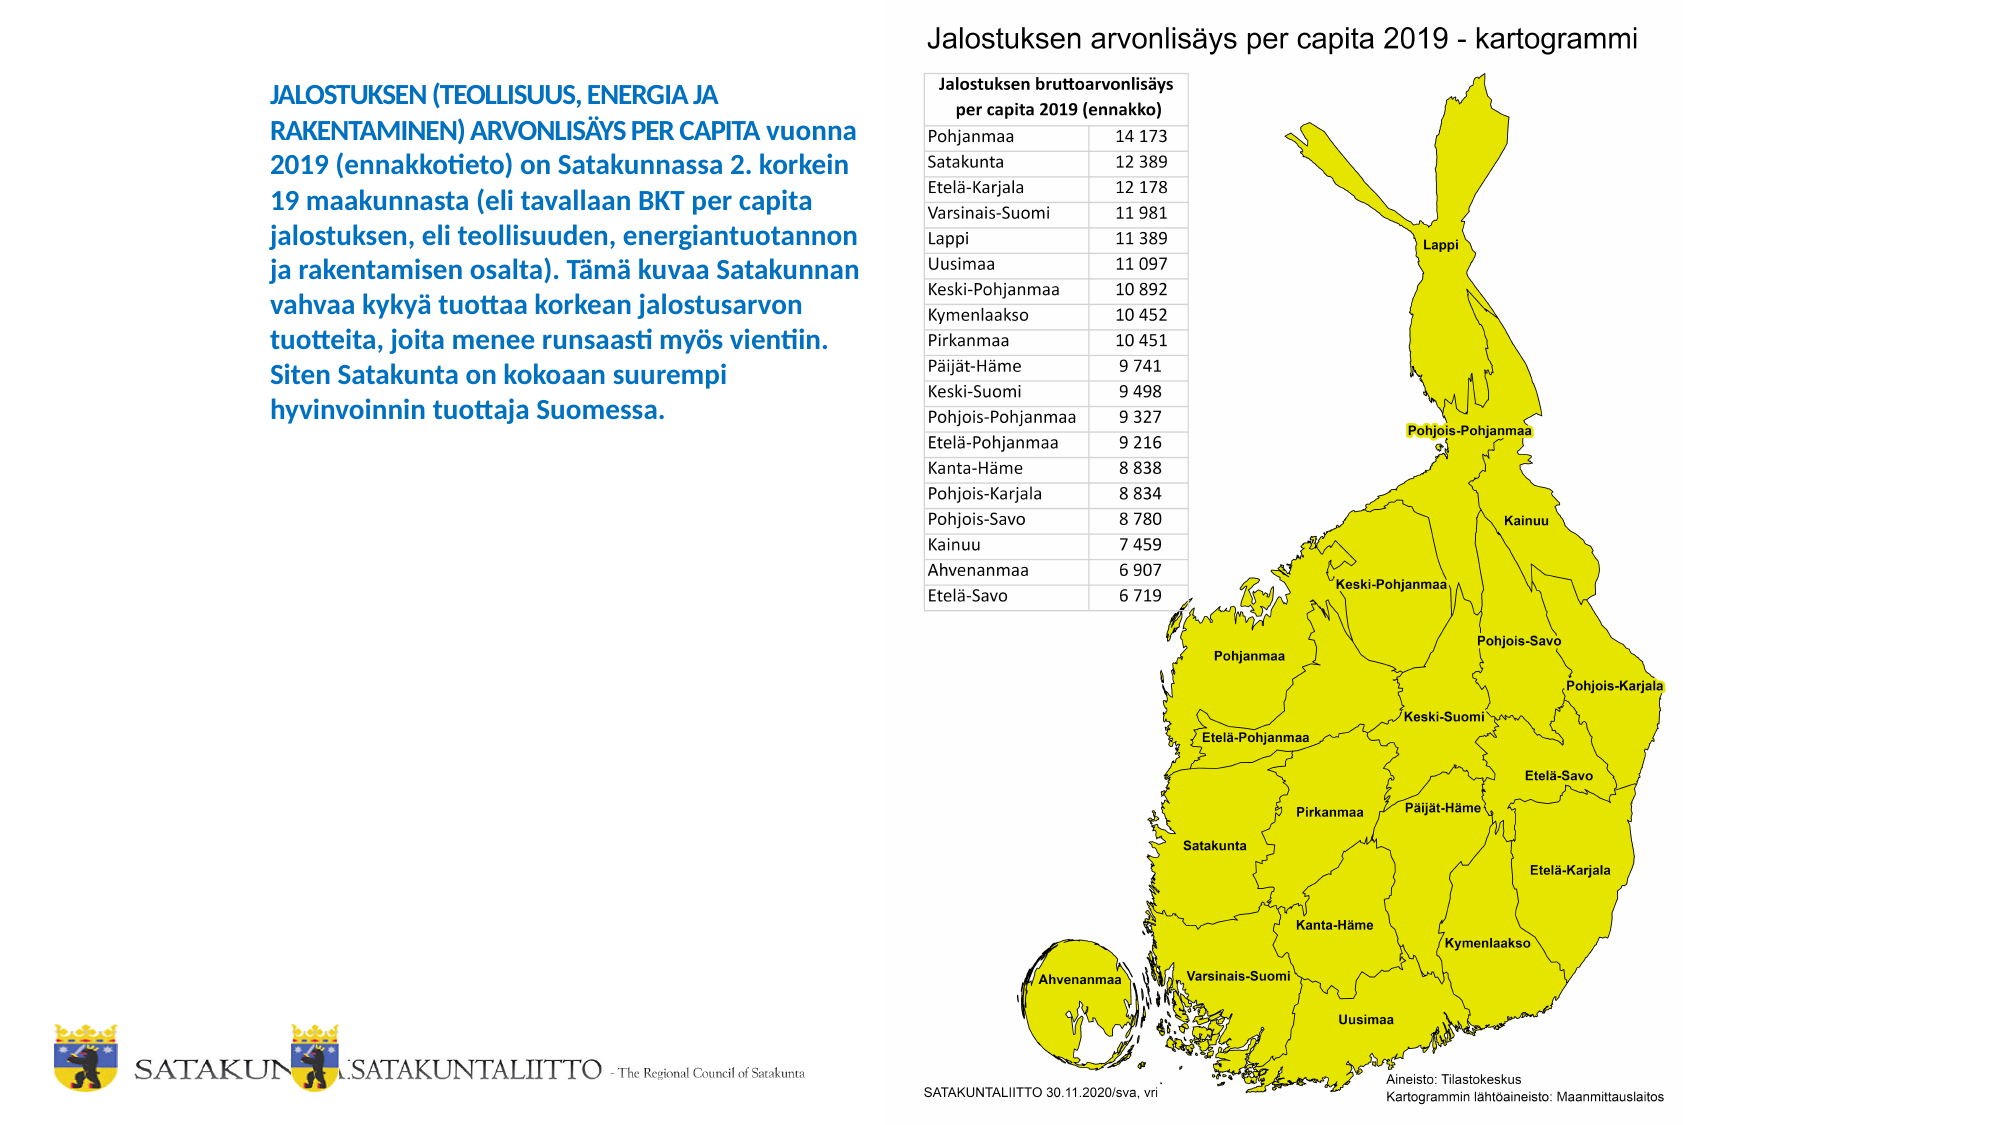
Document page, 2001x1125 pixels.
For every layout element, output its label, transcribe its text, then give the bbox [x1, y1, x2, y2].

picture [133, 1058, 290, 1080]
picture [885, 0, 1682, 1125]
text_box Jalostuksen (teollisuus, energia ja rakentaminen) arvonlisäys per capita vuonna 2019 (ennakkotieto) on Satakunnassa 2. korkein 19 maakunnasta (eli tavallaan BKT per capita jalostuksen, eli teollisuuden, energiantuotannon ja rakentamisen osalta). Tämä kuvaa Satakunnan vahvaa kykyä tuottaa korkean jalostusarvon tuotteita, joita menee runsaasti myös vientiin. Siten Satakunta on kokoaan suurempi hyvinvoinnin tuottaja Suomessa. [253, 218, 880, 353]
picture [54, 1023, 118, 1092]
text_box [290, 1022, 807, 1093]
